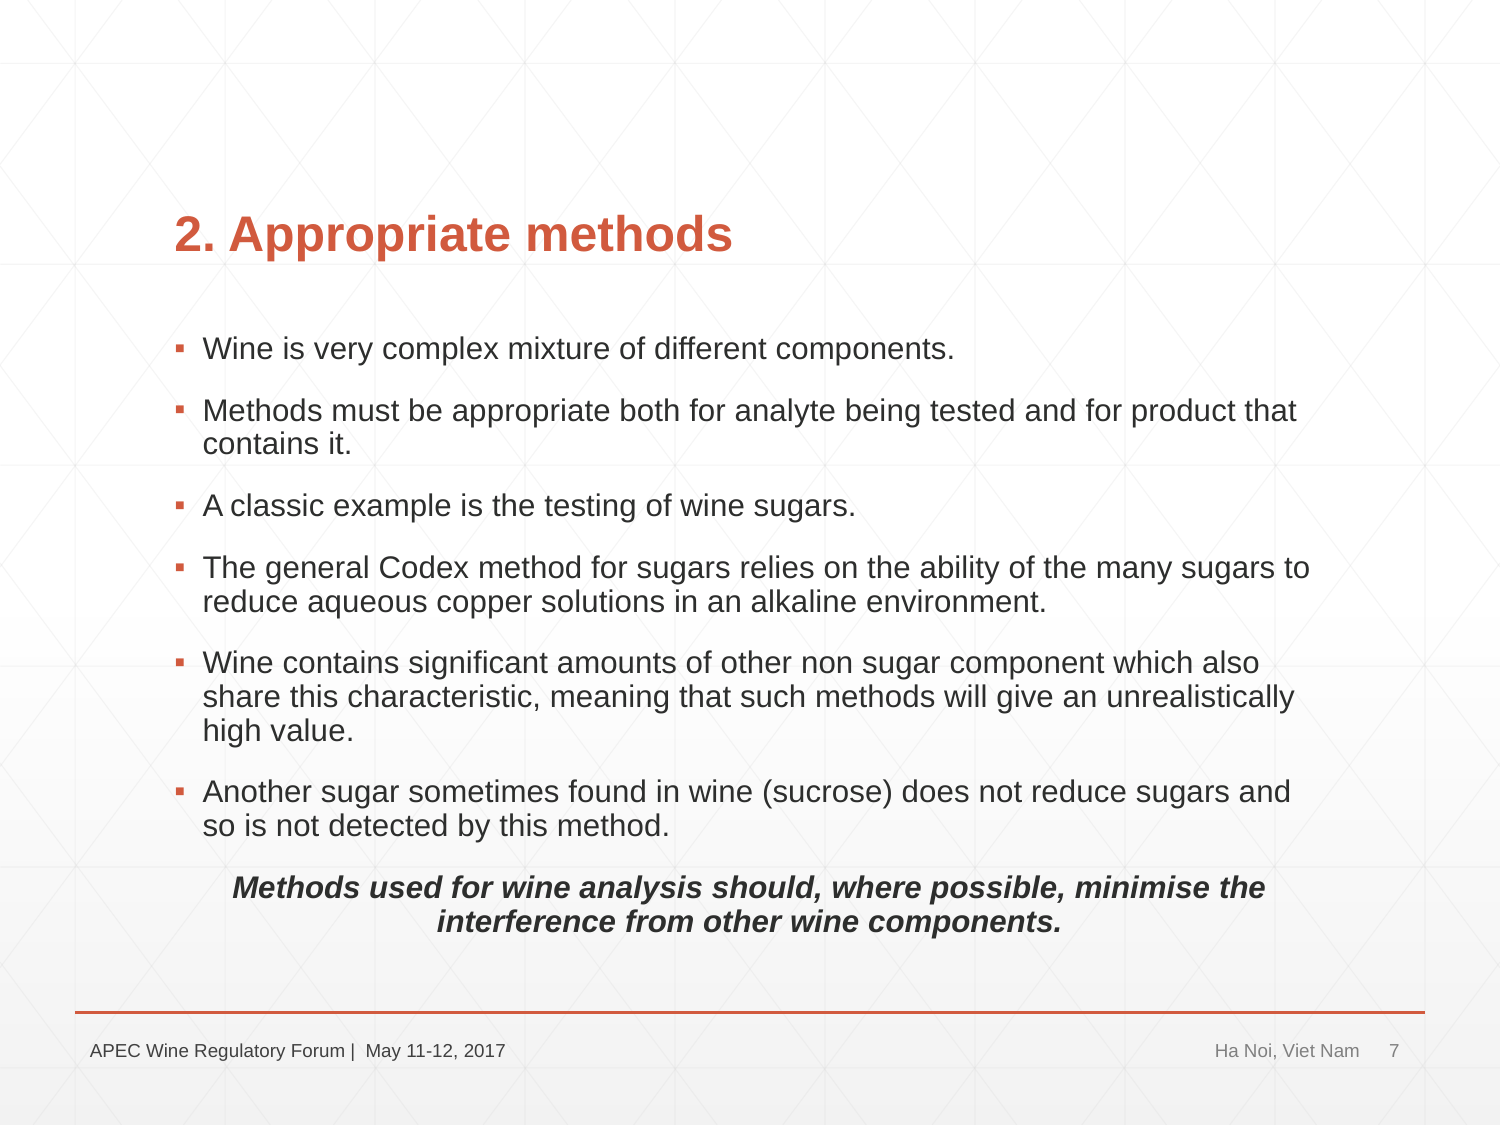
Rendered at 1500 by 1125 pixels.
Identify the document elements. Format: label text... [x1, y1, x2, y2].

list Wine is very complex mixture of different components. Methods must be appropriate both for analyte being tested and for product that contains it. A classic example is the testing of wine sugars. The general Codex method for sugars relies on the ability of the many sugars to reduce aqueous copper solutions in an alkaline environment. Wine contains significant amounts of other non sugar component which also share this characteristic, meaning that such methods will give an unrealistically high value. Another sugar sometimes found in wine (sucrose) does not reduce sugars and so is not detected by this method. Methods used for wine analysis should, where possible, minimise the interference from other wine components. [159, 324, 1341, 950]
title 2. Appropriate methods [159, 82, 1341, 271]
slide_number 7 [1375, 1031, 1426, 1069]
footer APEC Wine Regulatory Forum | May 11-12, 2017 [75, 1031, 829, 1069]
slide_number Ha Noi, Viet Nam [837, 1031, 1375, 1069]
